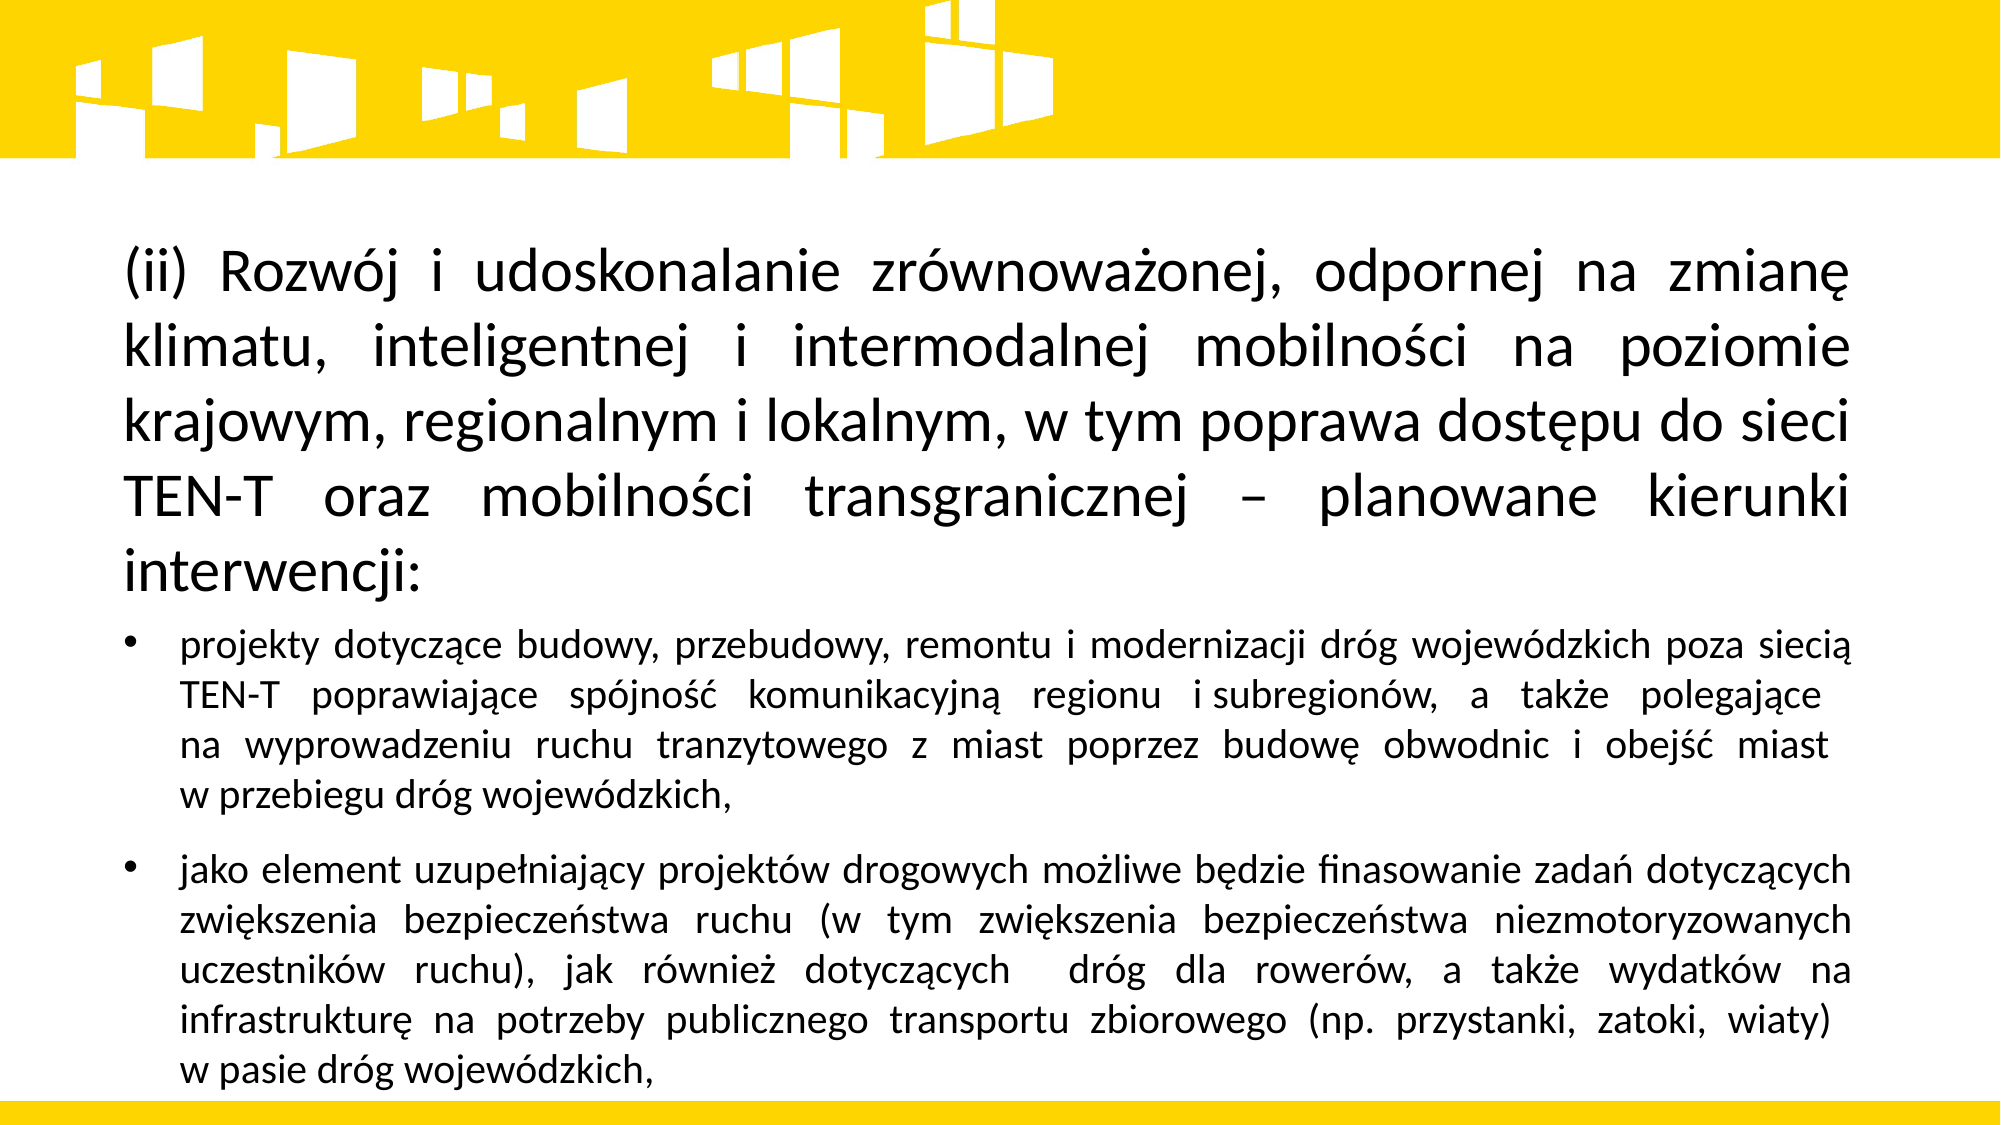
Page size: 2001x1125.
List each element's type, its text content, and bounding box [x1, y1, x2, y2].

text_box [261, 71, 1733, 228]
picture [0, 0, 2001, 1125]
text_box (ii) Rozwój i udoskonalanie zrównoważonej, odpornej na zmianę klimatu, inteligentnej i intermodalnej mobilności na poziomie krajowym, regionalnym i lokalnym, w tym poprawa dostępu do sieci TEN-T oraz mobilności transgranicznej – planowane kierunki interwencji: projekty dotyczące budowy, przebudowy, remontu i modernizacji dróg wojewódzkich poza siecią TEN-T poprawiające spójność komunikacyjną regionu i subregionów, a także polegające na wyprowadzeniu ruchu tranzytowego z miast poprzez budowę obwodnic i obejść miast w przebiegu dróg wojewódzkich, jako element uzupełniający projektów drogowych możliwe będzie finasowanie zadań dotyczących zwiększenia bezpieczeństwa ruchu (w tym zwiększenia bezpieczeństwa niezmotoryzowanych uczestników ruchu), jak również dotyczących dróg dla rowerów, a także wydatków na infrastrukturę na potrzeby publicznego transportu zbiorowego (np. przystanki, zatoki, wiaty) w pasie dróg wojewódzkich, [108, 369, 1869, 1054]
text_box [108, 910, 1950, 1077]
